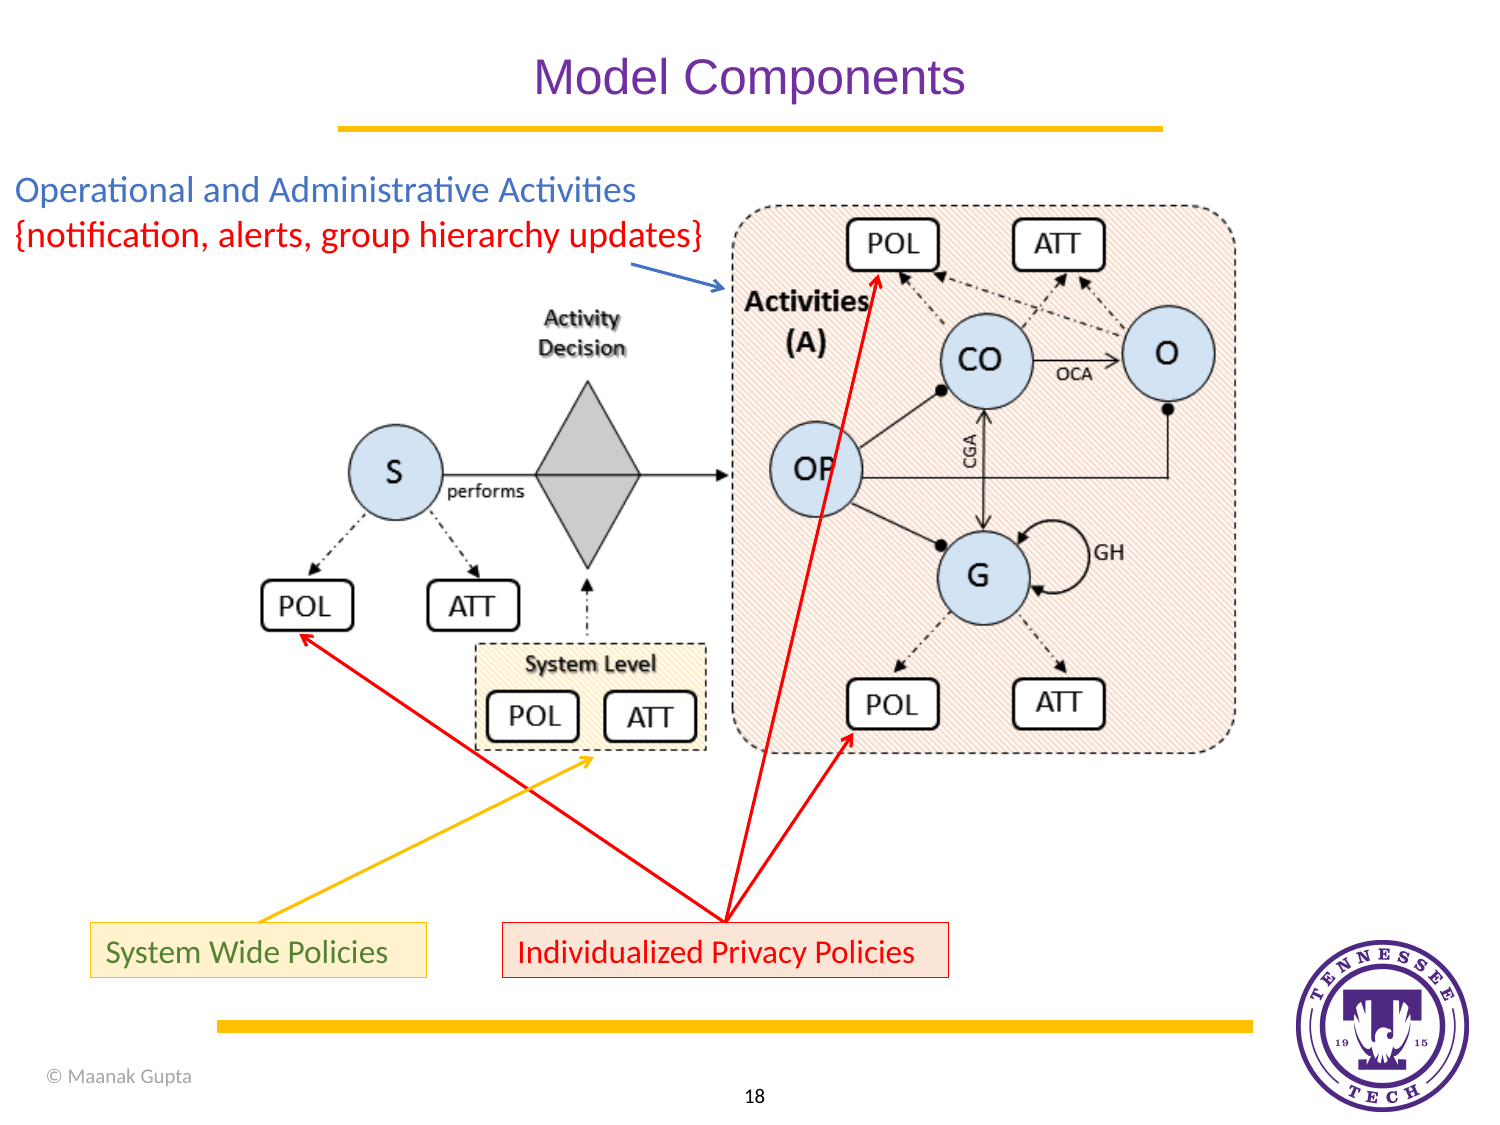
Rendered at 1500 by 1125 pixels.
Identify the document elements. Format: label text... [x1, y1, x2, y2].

picture [1295, 939, 1470, 1113]
text_box Operational and Administrative Activities {notification, alerts, group hierarchy updates} [0, 157, 723, 263]
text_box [258, 756, 595, 923]
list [256, 201, 1244, 794]
text_box Individualized Privacy Policies [502, 922, 949, 978]
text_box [630, 263, 726, 290]
title Model Components [345, 37, 1155, 114]
text_box System Wide Policies [90, 922, 427, 978]
slide_number 18 [719, 1065, 781, 1125]
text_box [299, 633, 725, 923]
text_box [725, 274, 879, 923]
